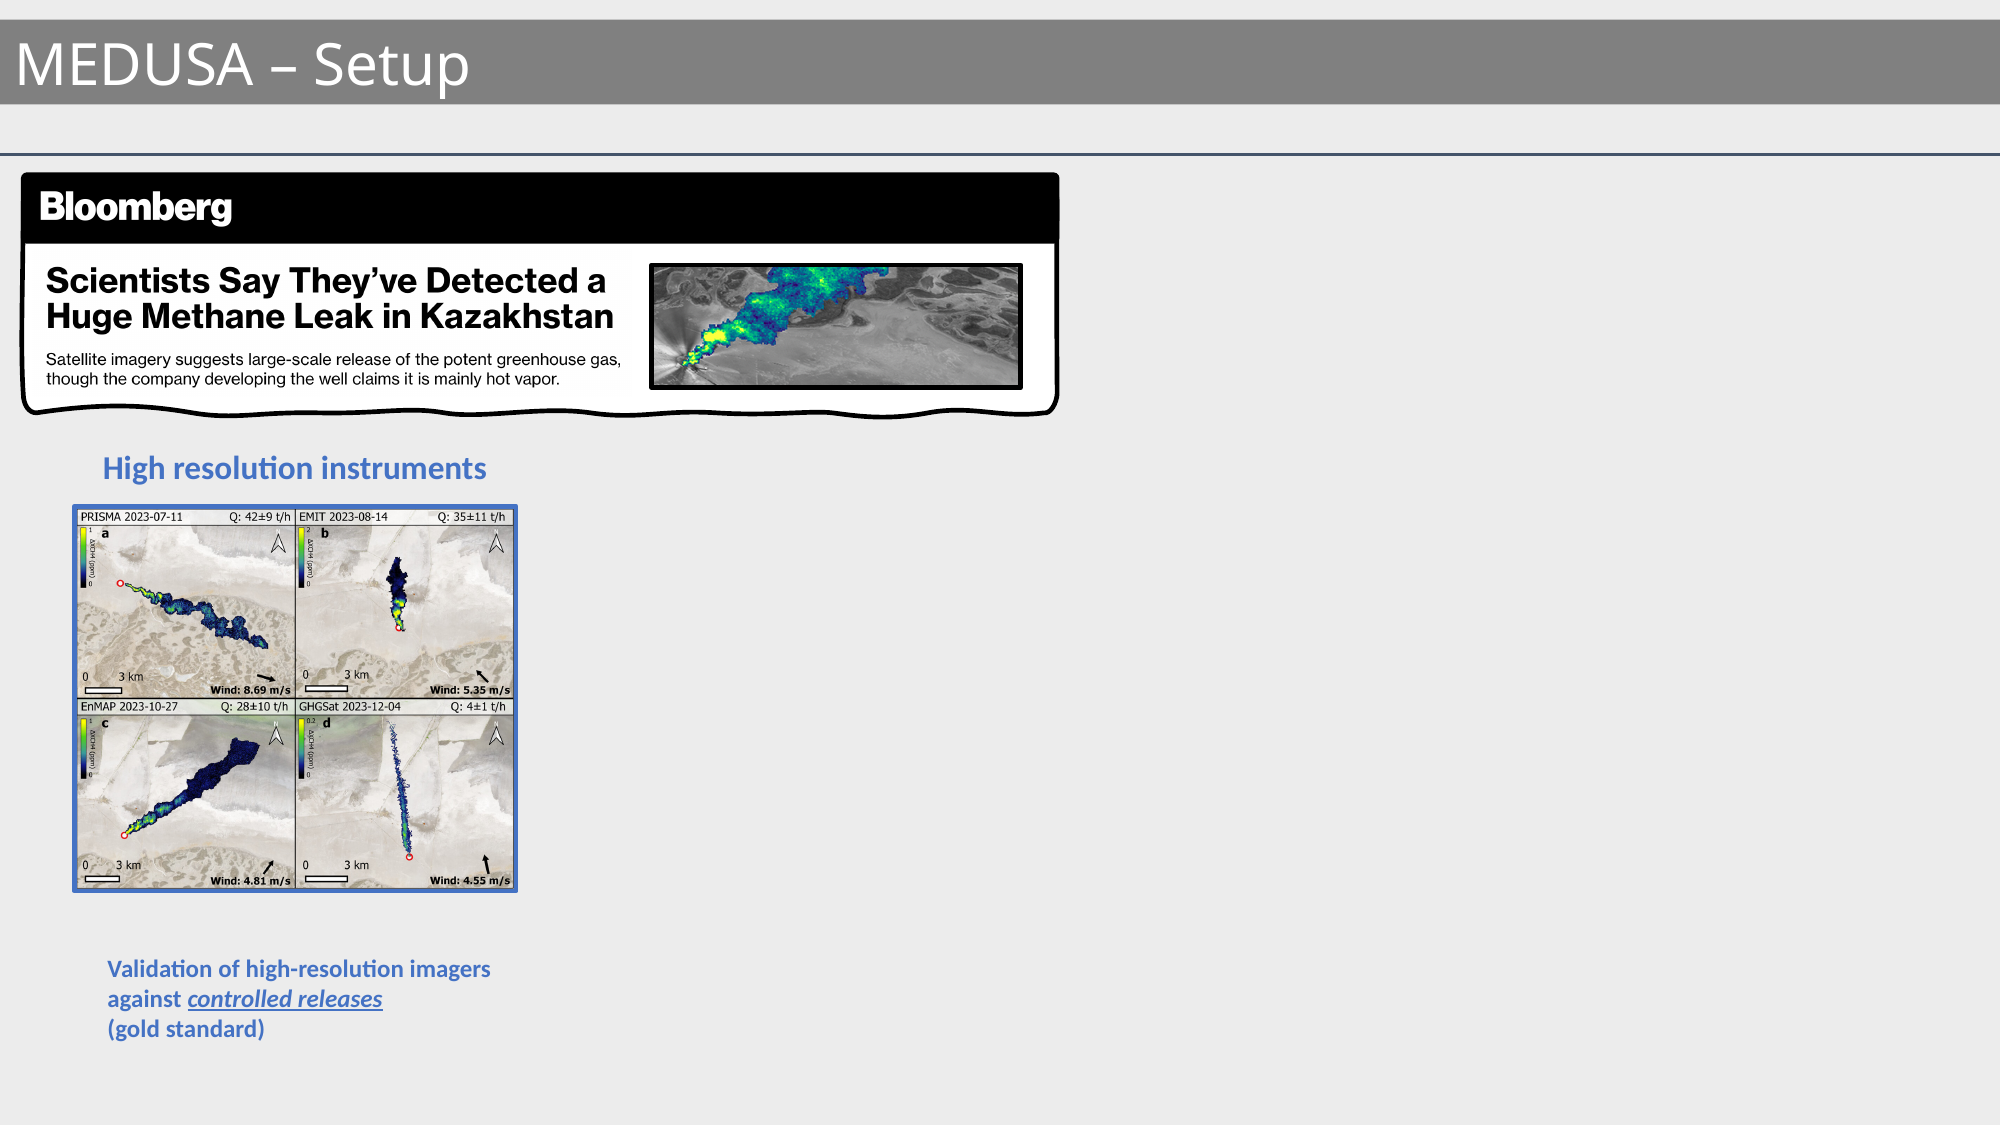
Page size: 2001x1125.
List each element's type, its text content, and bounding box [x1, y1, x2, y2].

picture [76, 508, 514, 889]
text_box MEDUSA – Setup [0, 19, 2000, 105]
text_box High resolution instruments [88, 439, 503, 494]
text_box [23, 174, 1058, 413]
text_box Validation of high-resolution imagers against controlled releases (gold standard) [92, 945, 514, 1050]
